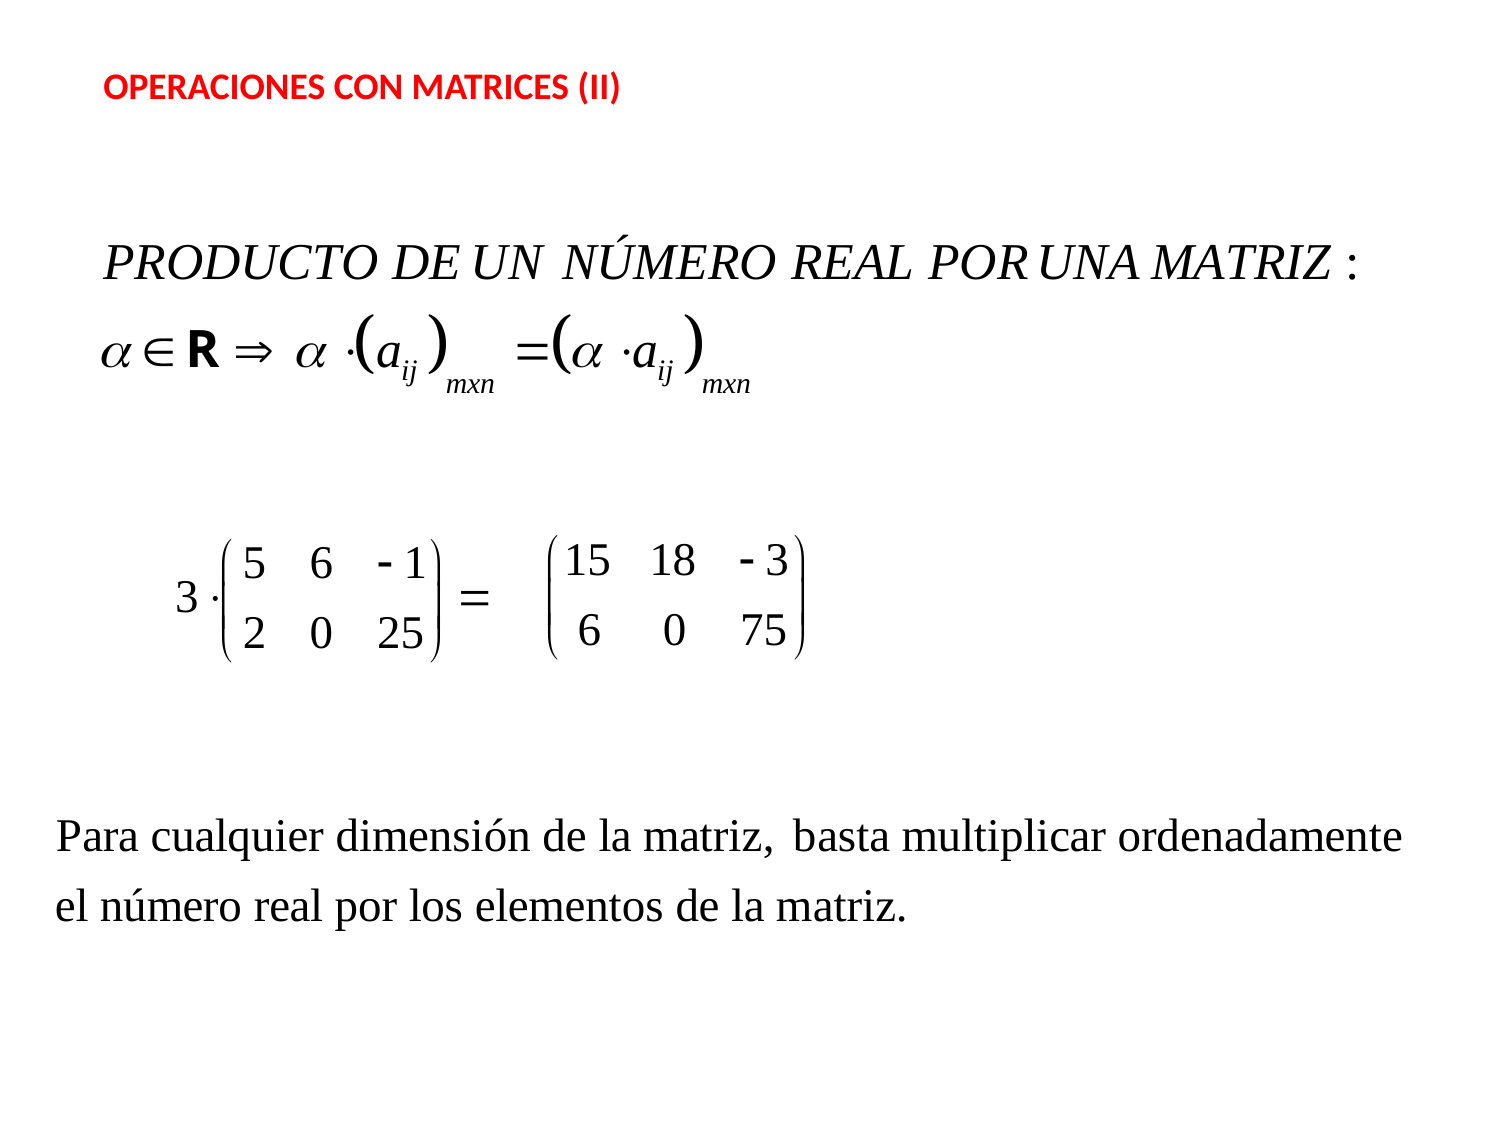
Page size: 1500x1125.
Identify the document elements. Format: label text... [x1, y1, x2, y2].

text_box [169, 530, 492, 672]
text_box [538, 527, 818, 669]
text_box OPERACIONES CON MATRICES (II) [88, 54, 762, 115]
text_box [48, 808, 1413, 942]
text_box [93, 222, 1364, 404]
